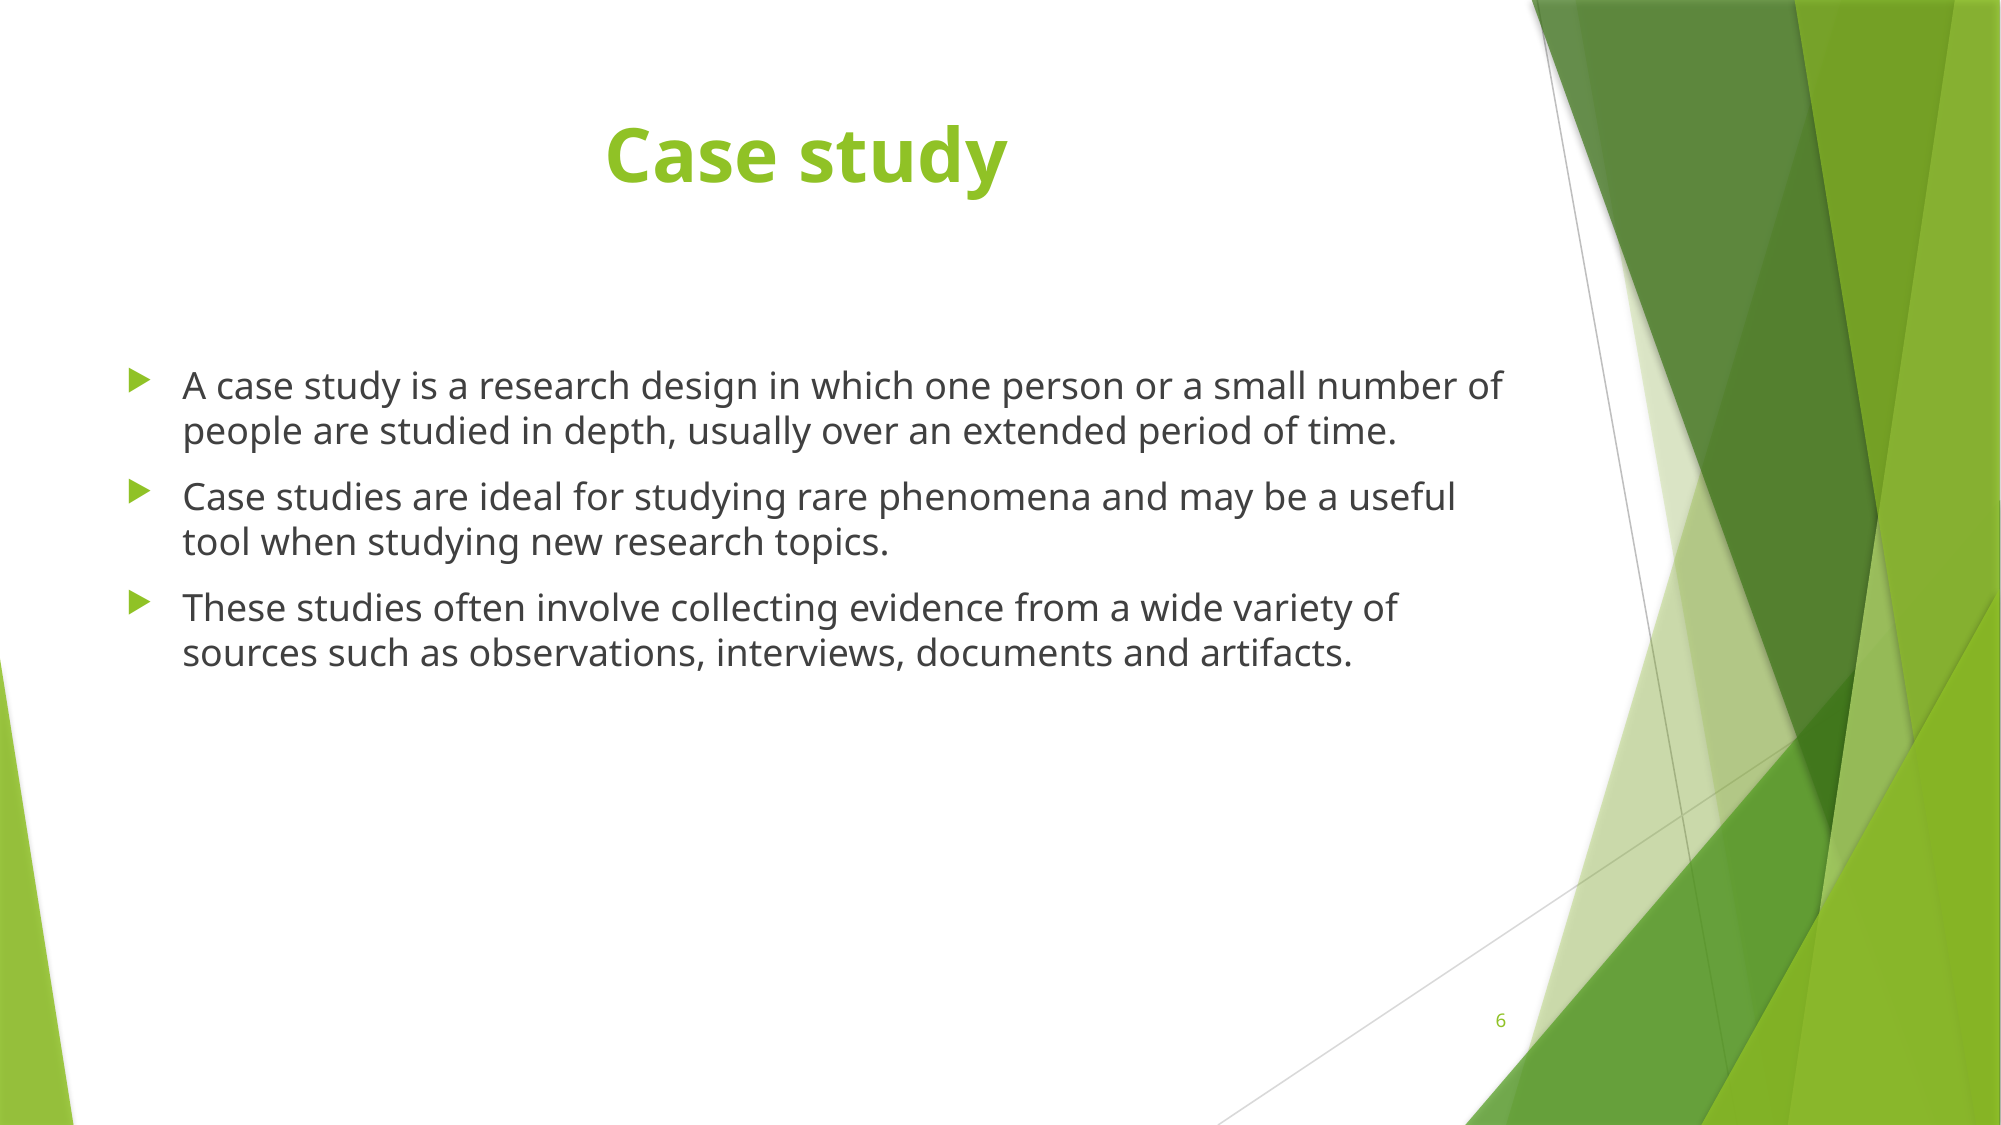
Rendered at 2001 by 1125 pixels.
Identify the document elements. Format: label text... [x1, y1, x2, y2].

title Case study [111, 99, 1522, 317]
list A case study is a research design in which one person or a small number of people are studied in depth, usually over an extended period of time. Case studies are ideal for studying rare phenomena and may be a useful tool when studying new research topics. These studies often involve collecting evidence from a wide variety of sources such as observations, interviews, documents and artifacts. [111, 354, 1522, 992]
slide_number 6 [1409, 991, 1522, 1051]
